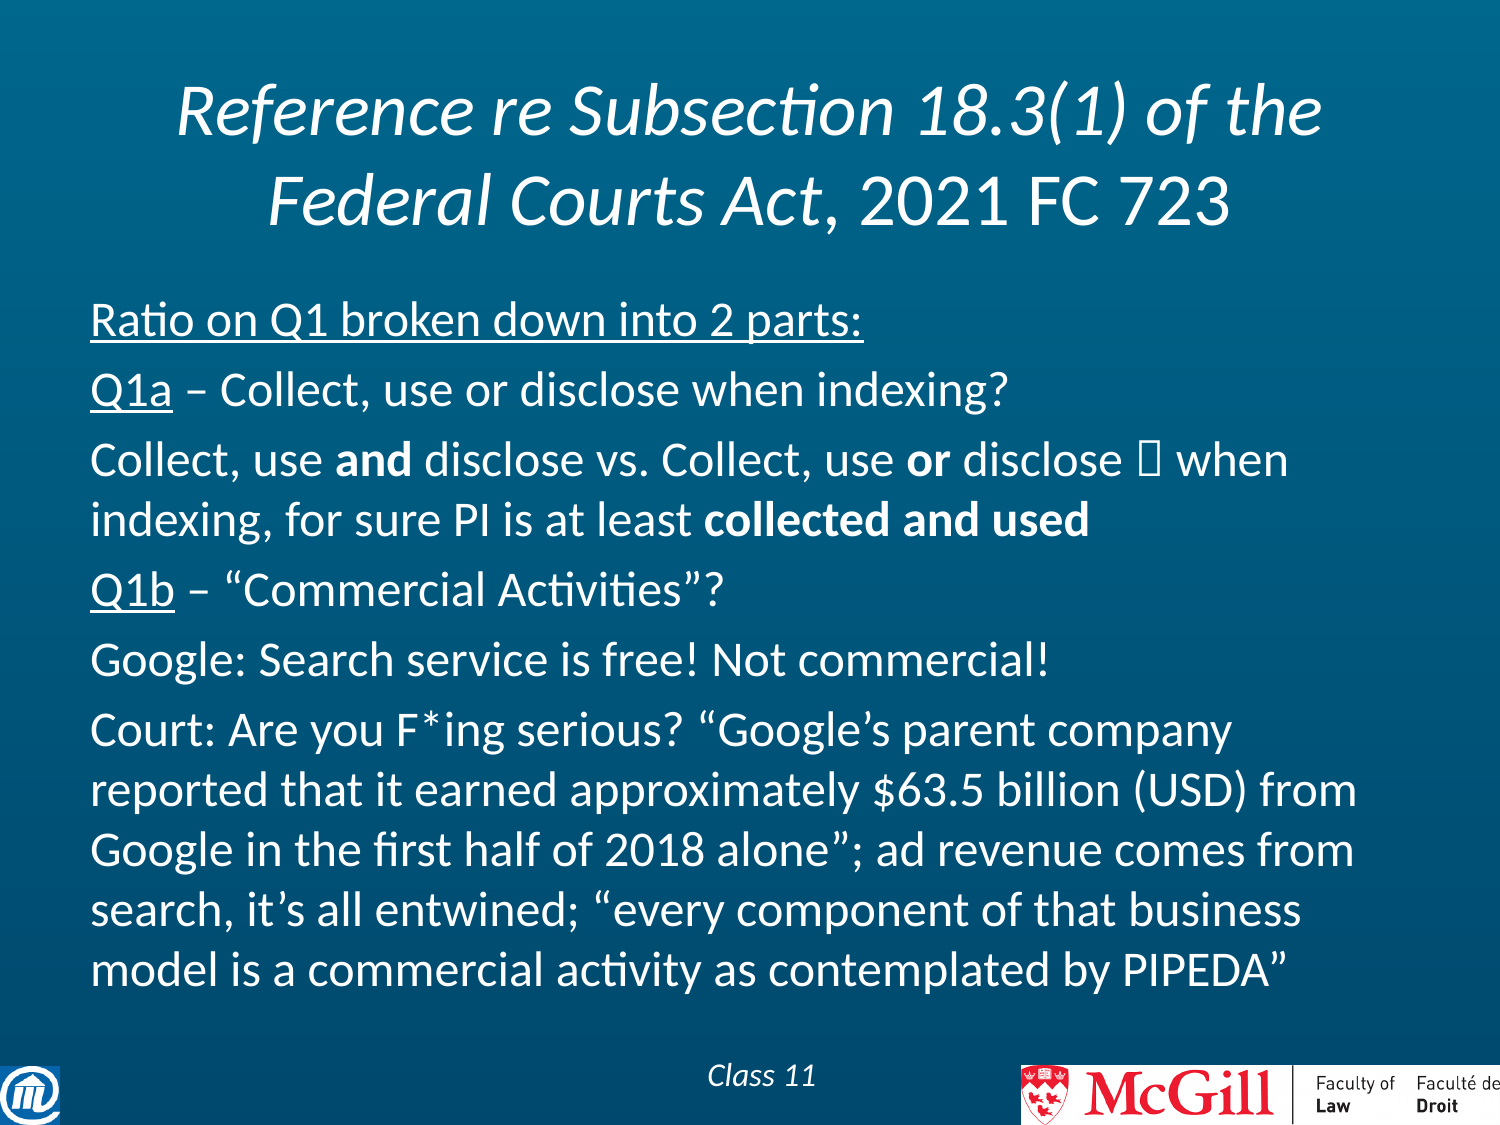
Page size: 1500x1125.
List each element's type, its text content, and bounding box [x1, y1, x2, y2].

title Reference re Subsection 18.3(1) of the Federal Courts Act, 2021 FC 723 [75, 45, 1425, 256]
footer Class 11 [490, 1042, 1034, 1103]
picture [1022, 1066, 1500, 1125]
list Ratio on Q1 broken down into 2 parts: Q1a – Collect, use or disclose when indexing? Collect, use and disclose vs. Collect, use or disclose  when indexing, for sure PI is at least collected and used Q1b – “Commercial Activities”? Google: Search service is free! Not commercial! Court: Are you F*ing serious? “Google’s parent company reported that it earned approximately $63.5 billion (USD) from Google in the first half of 2018 alone”; ad revenue comes from search, it’s all entwined; “every component of that business model is a commercial activity as contemplated by PIPEDA” [75, 278, 1425, 1005]
picture [0, 1067, 59, 1125]
